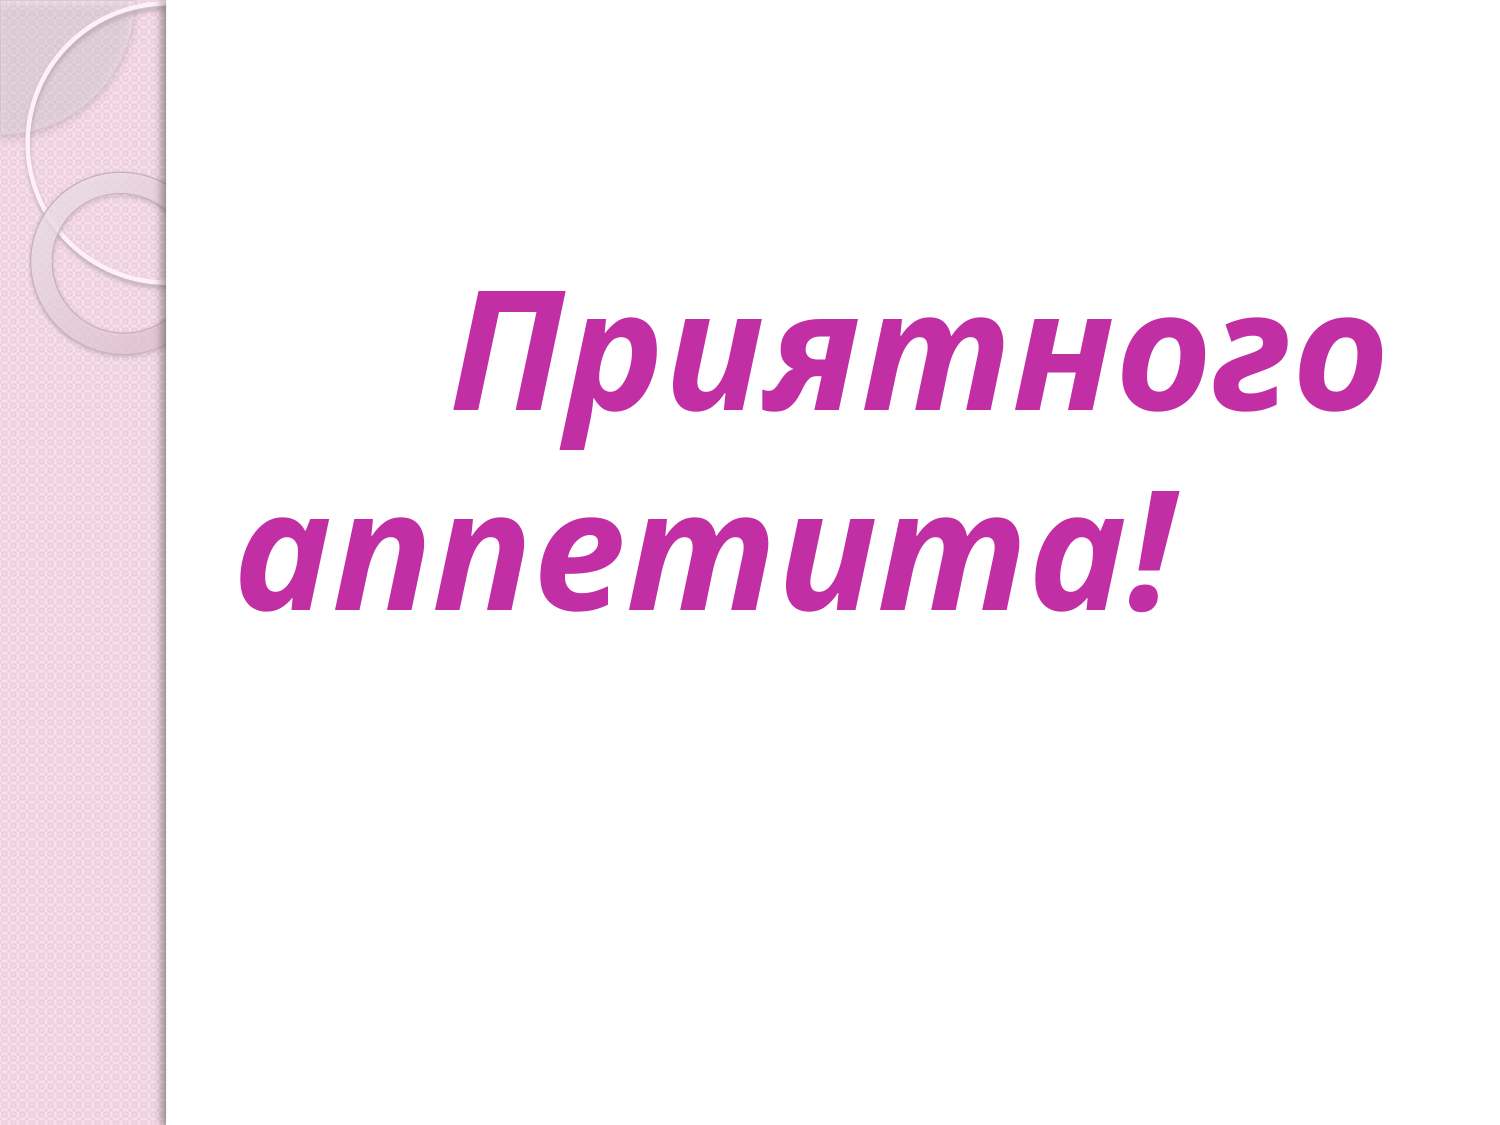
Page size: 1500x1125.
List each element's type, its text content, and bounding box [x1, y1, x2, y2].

title Приятного аппетита! [218, 349, 1449, 538]
